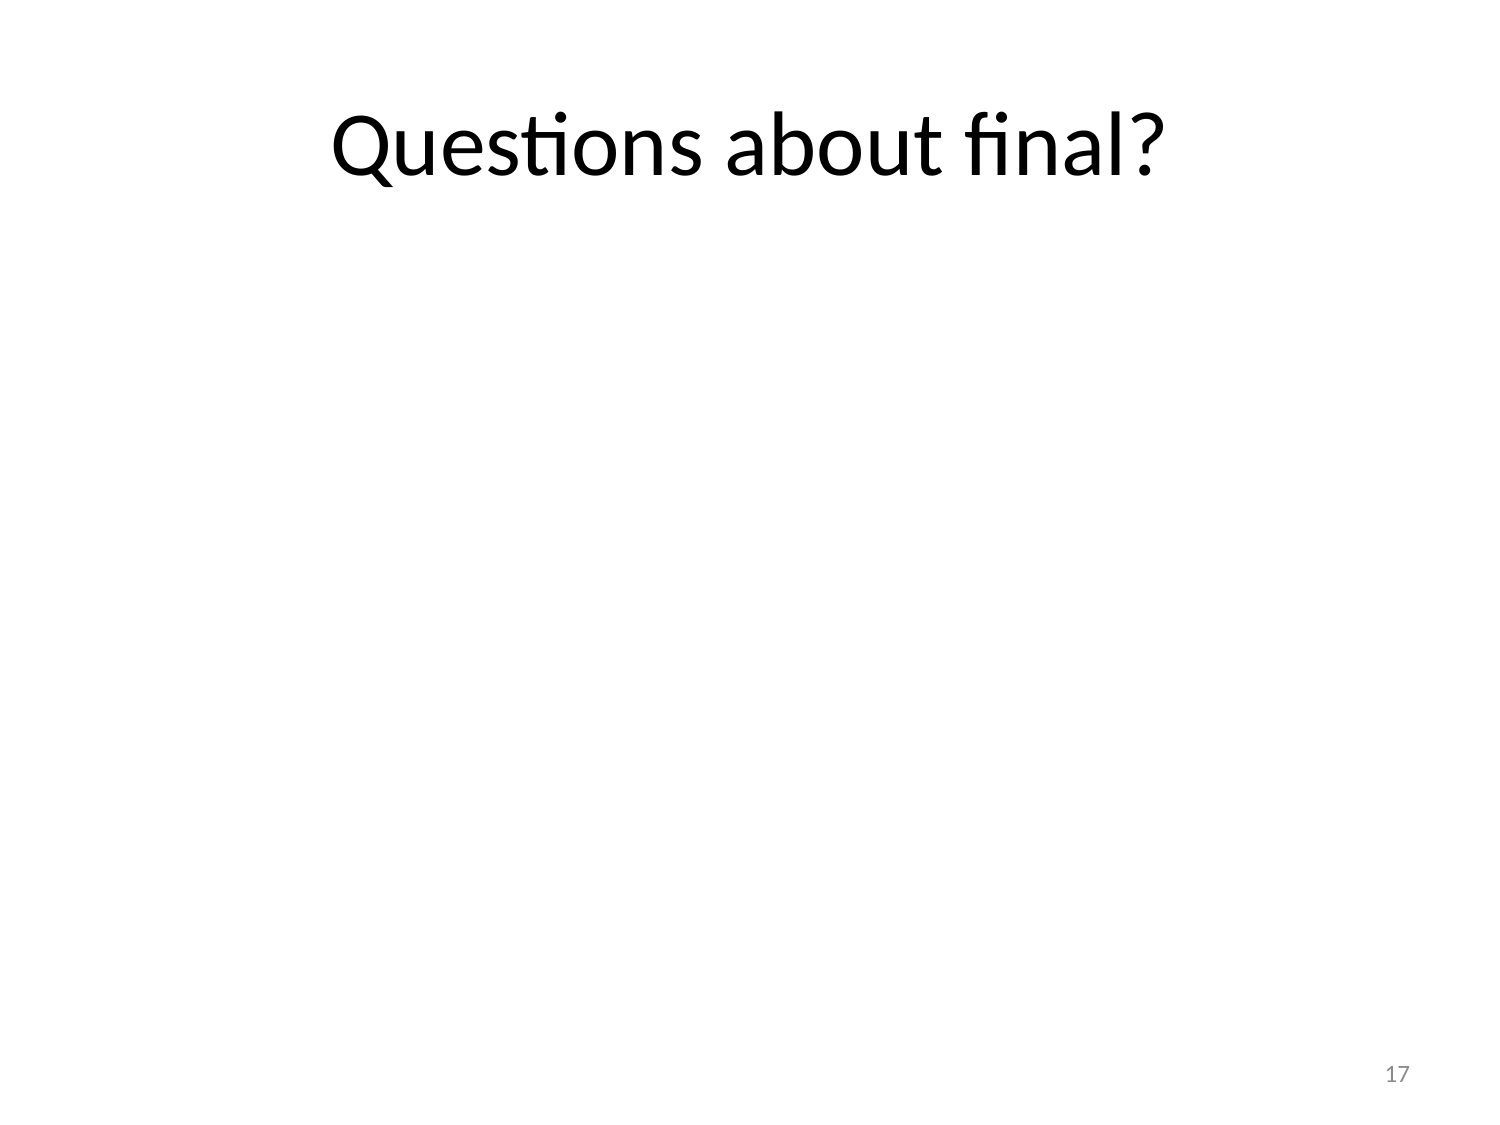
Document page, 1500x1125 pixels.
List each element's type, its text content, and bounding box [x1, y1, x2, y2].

slide_number 17 [1074, 1042, 1425, 1103]
title Questions about final? [75, 45, 1425, 233]
